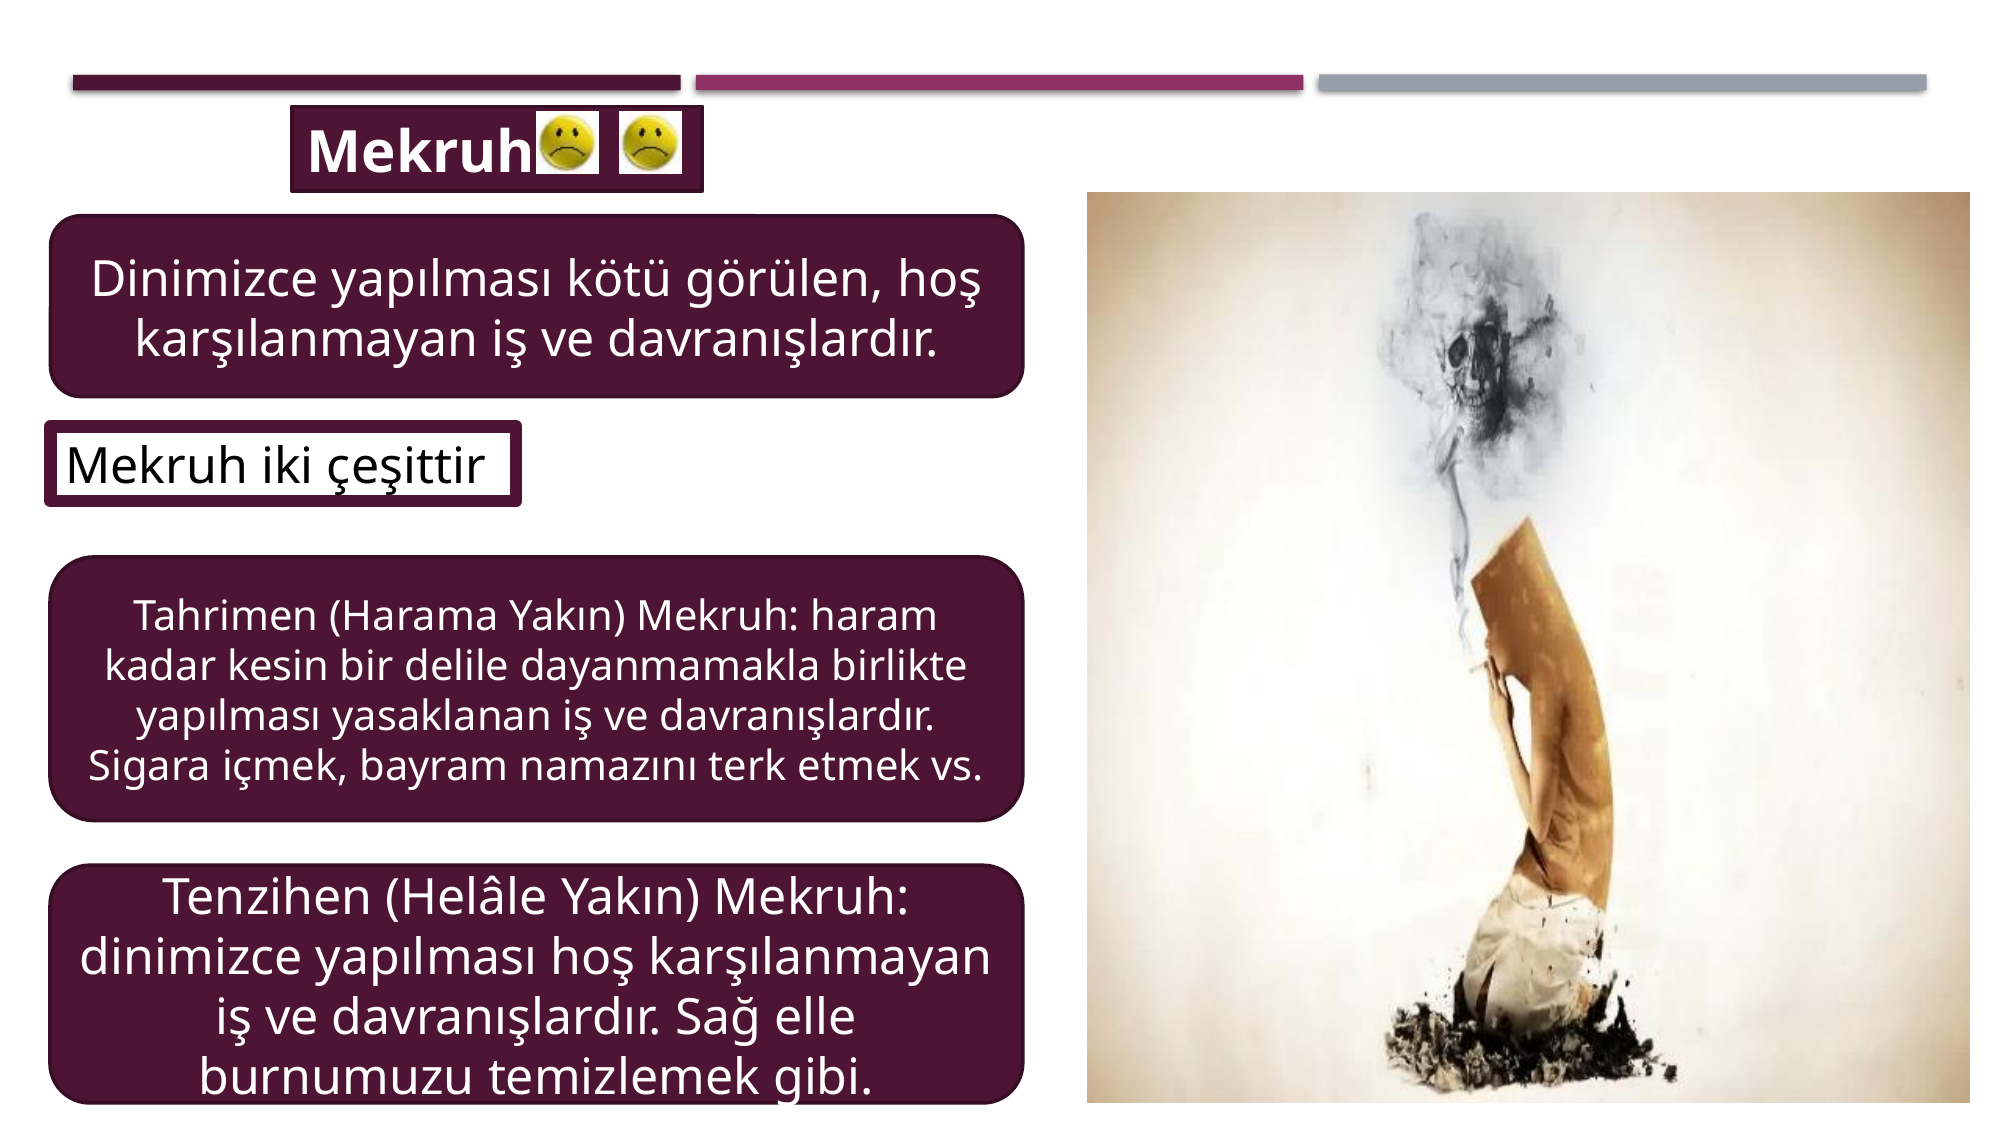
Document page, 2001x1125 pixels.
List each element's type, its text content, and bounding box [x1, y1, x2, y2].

picture [535, 110, 600, 175]
text_box Tahrimen (Harama Yakın) Mekruh: haram kadar kesin bir delile dayanmamakla birlikte yapılması yasaklanan iş ve davranışlardır. Sigara içmek, bayram namazını terk etmek vs. [48, 555, 1025, 823]
picture [1086, 191, 1971, 1104]
text_box Mekruh [290, 105, 704, 193]
picture [618, 110, 683, 175]
text_box Dinimizce yapılması kötü görülen, hoş karşılanmayan iş ve davranışlardır. [48, 213, 1025, 399]
text_box Tenzihen (Helâle Yakın) Mekruh: dinimizce yapılması hoş karşılanmayan iş ve davranışlardır. Sağ elle burnumuzu temizlemek gibi. [48, 863, 1025, 1105]
text_box Mekruh iki çeşittir [49, 425, 518, 503]
